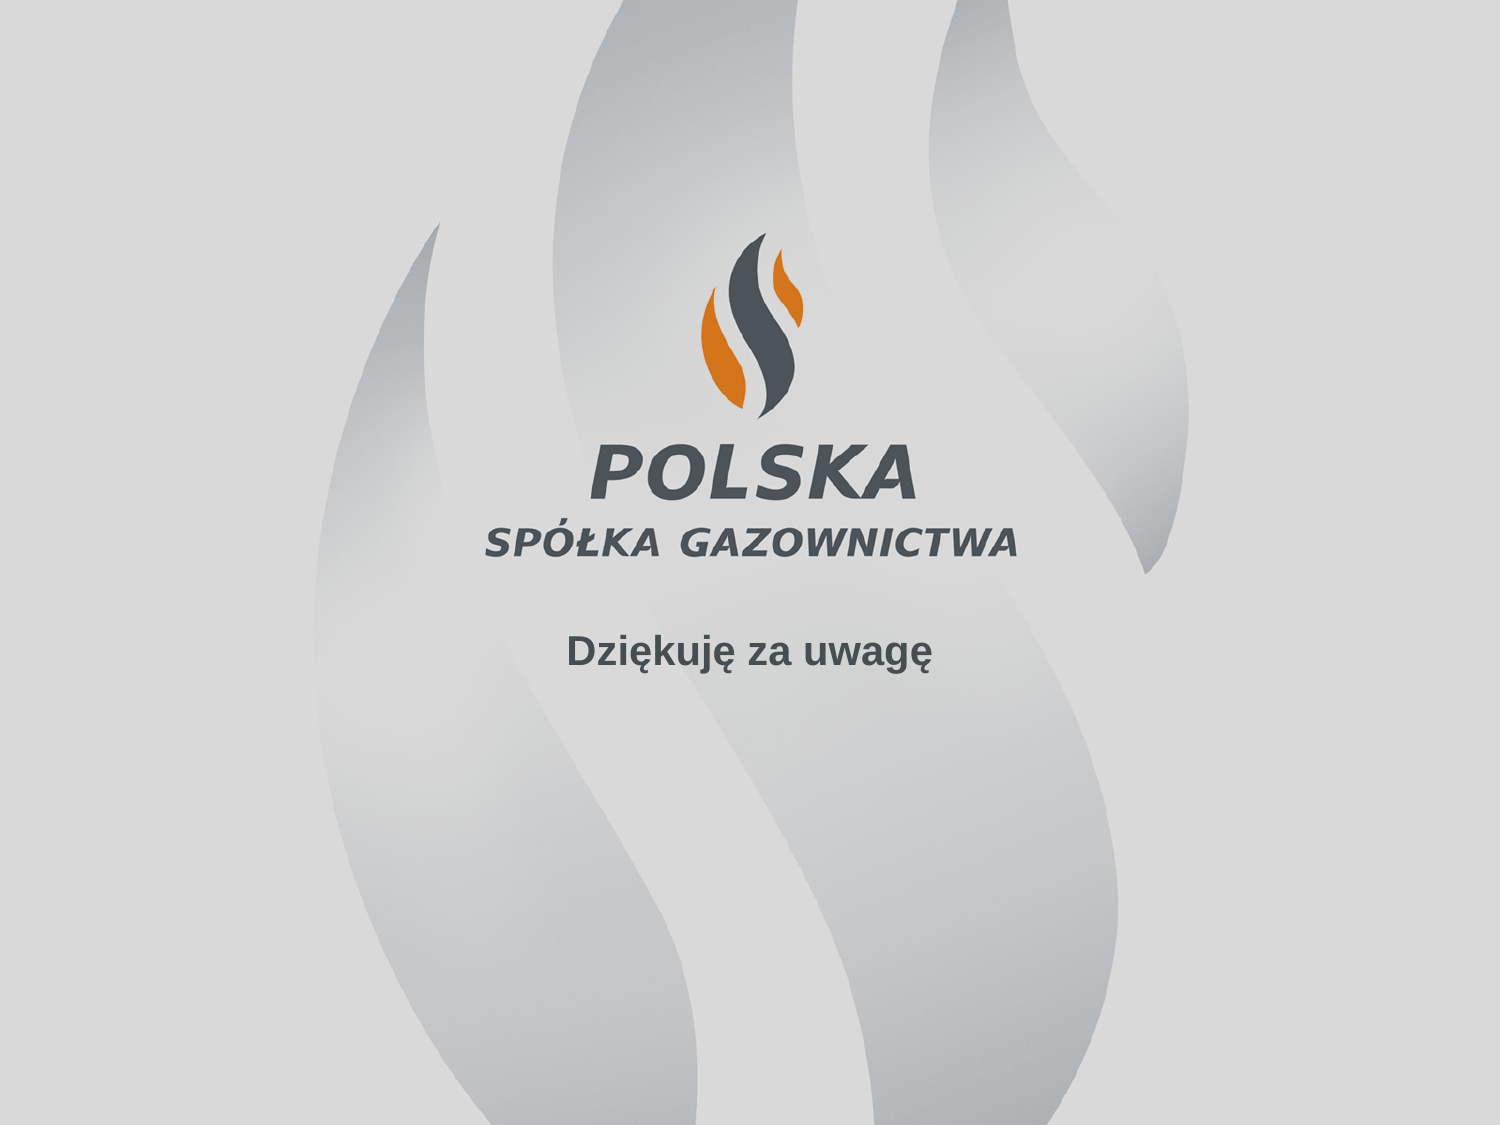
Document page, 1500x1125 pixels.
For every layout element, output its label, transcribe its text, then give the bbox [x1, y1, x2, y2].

picture [0, 0, 1500, 1125]
title Dziękuję za uwagę [112, 621, 1388, 787]
